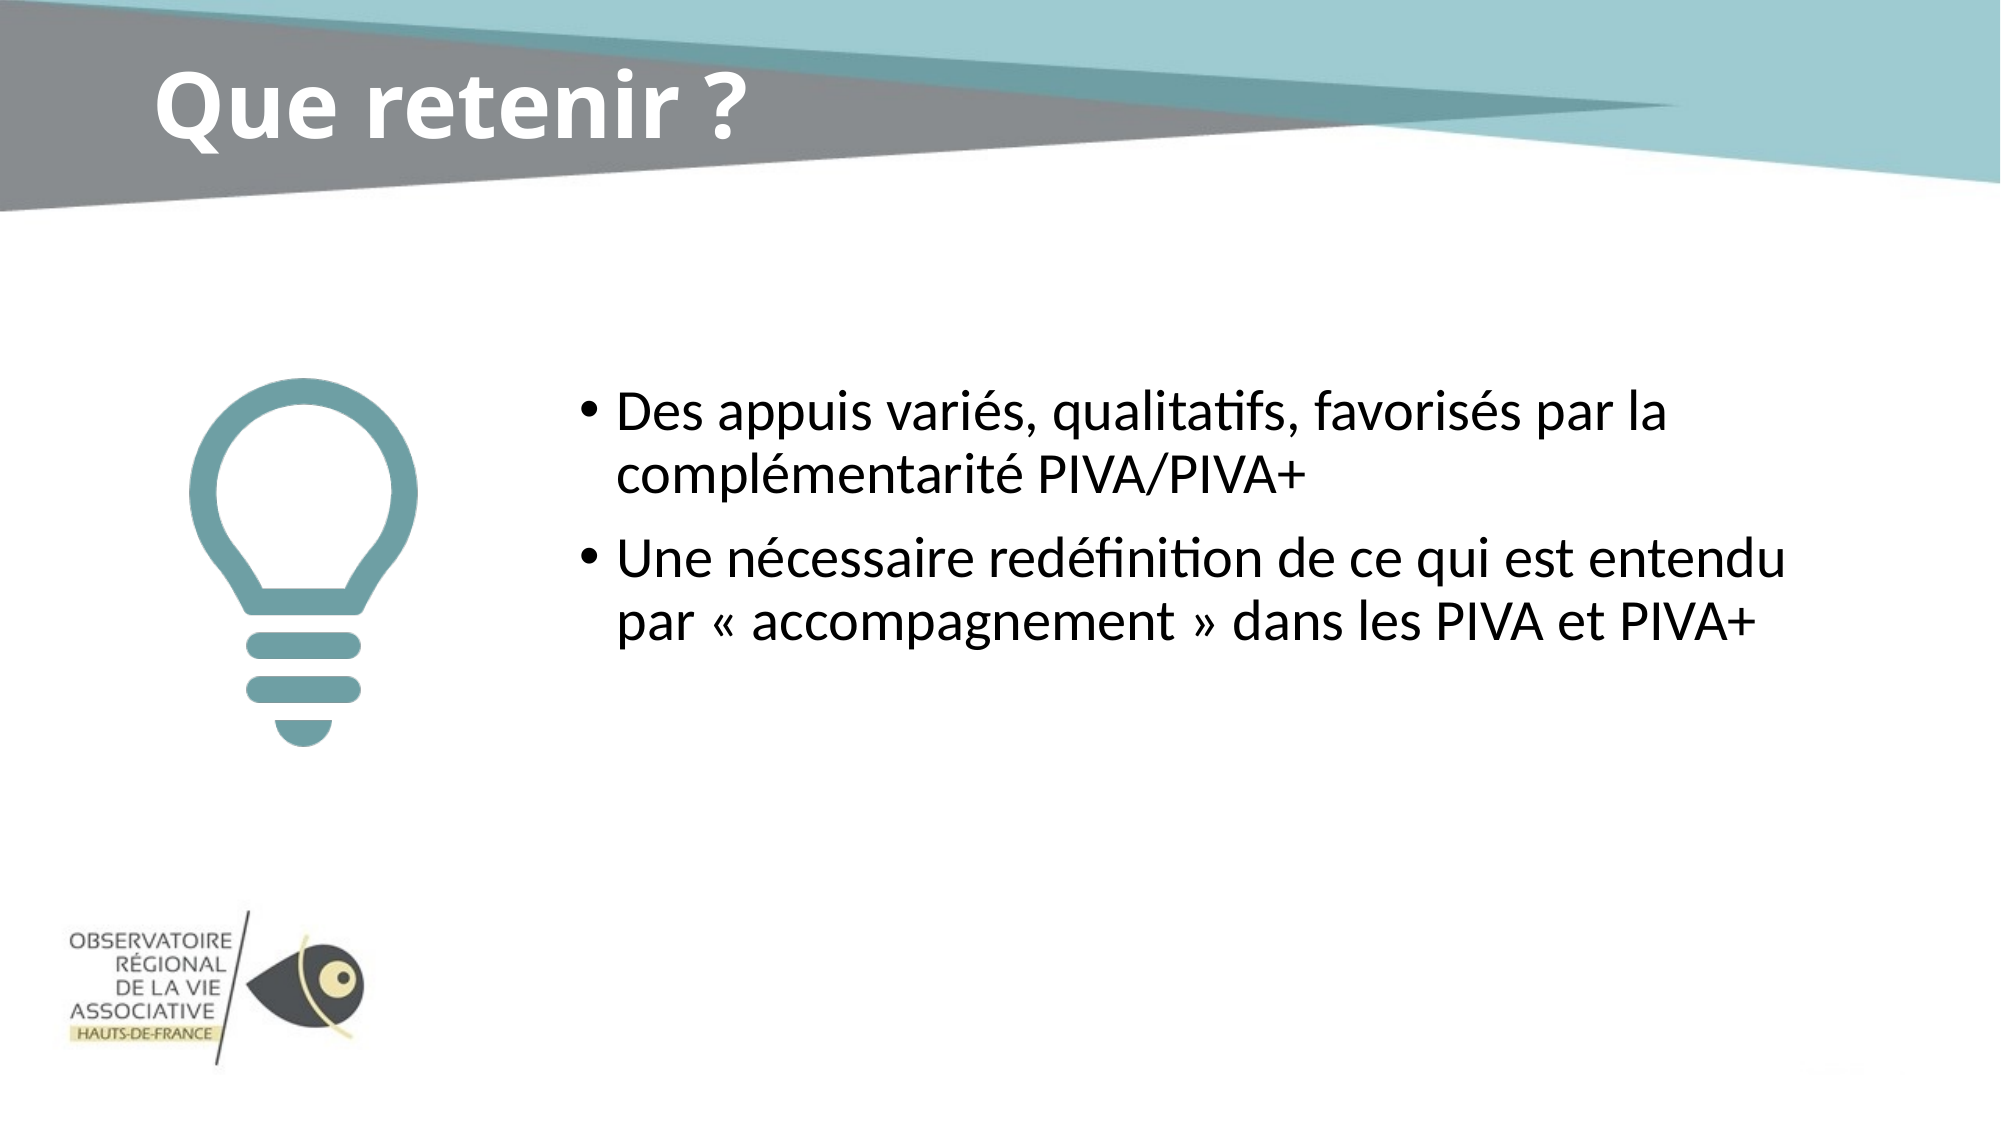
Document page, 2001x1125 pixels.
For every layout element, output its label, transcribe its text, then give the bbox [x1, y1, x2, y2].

title Que retenir ? [137, 0, 1863, 218]
picture [0, 0, 2001, 1125]
list Des appuis variés, qualitatifs, favorisés par la complémentarité PIVA/PIVA+ Une nécessaire redéfinition de ce qui est entendu par « accompagnement » dans les PIVA et PIVA+ [564, 373, 1863, 773]
